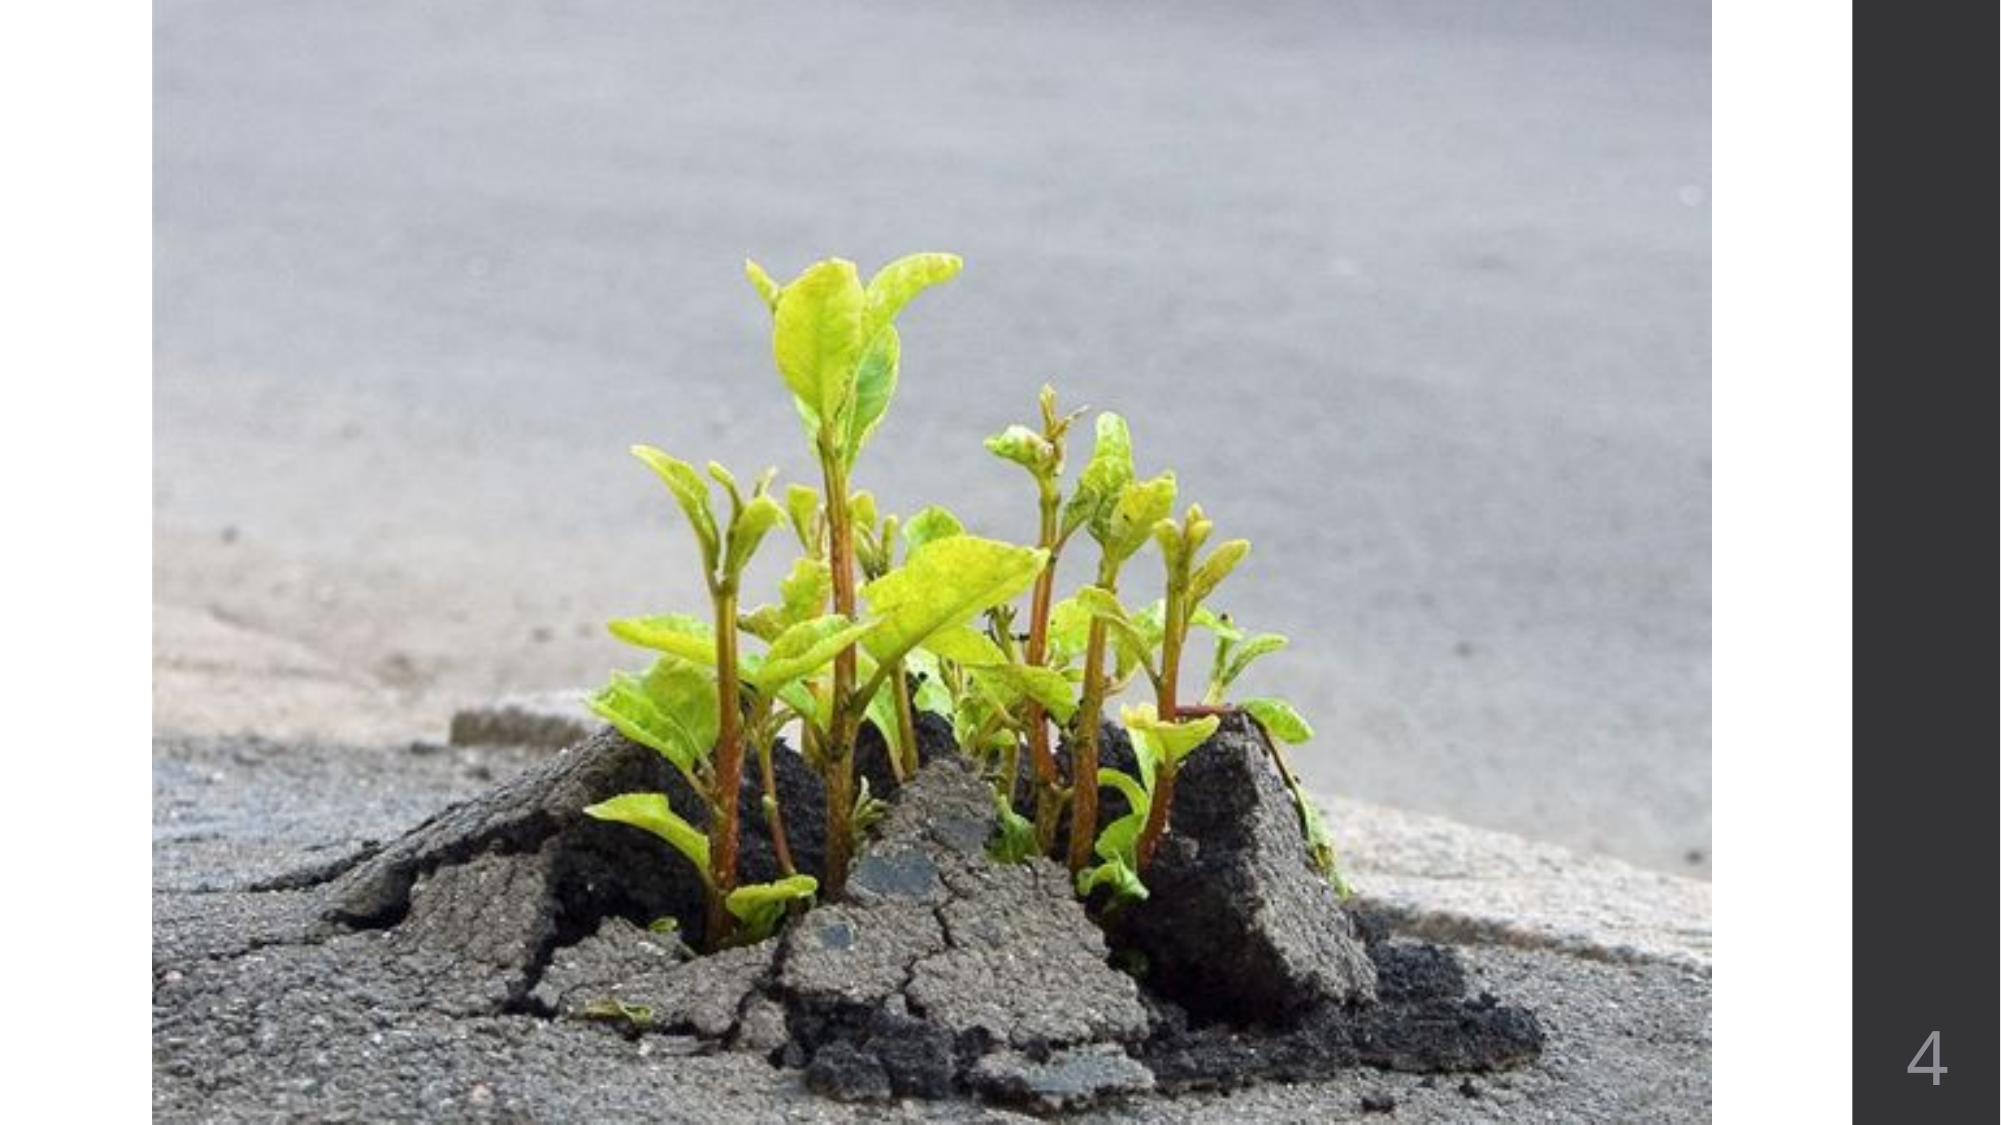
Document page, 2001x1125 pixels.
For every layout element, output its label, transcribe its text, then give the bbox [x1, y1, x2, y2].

slide_number 4 [1852, 1012, 2000, 1110]
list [152, 0, 1713, 1125]
